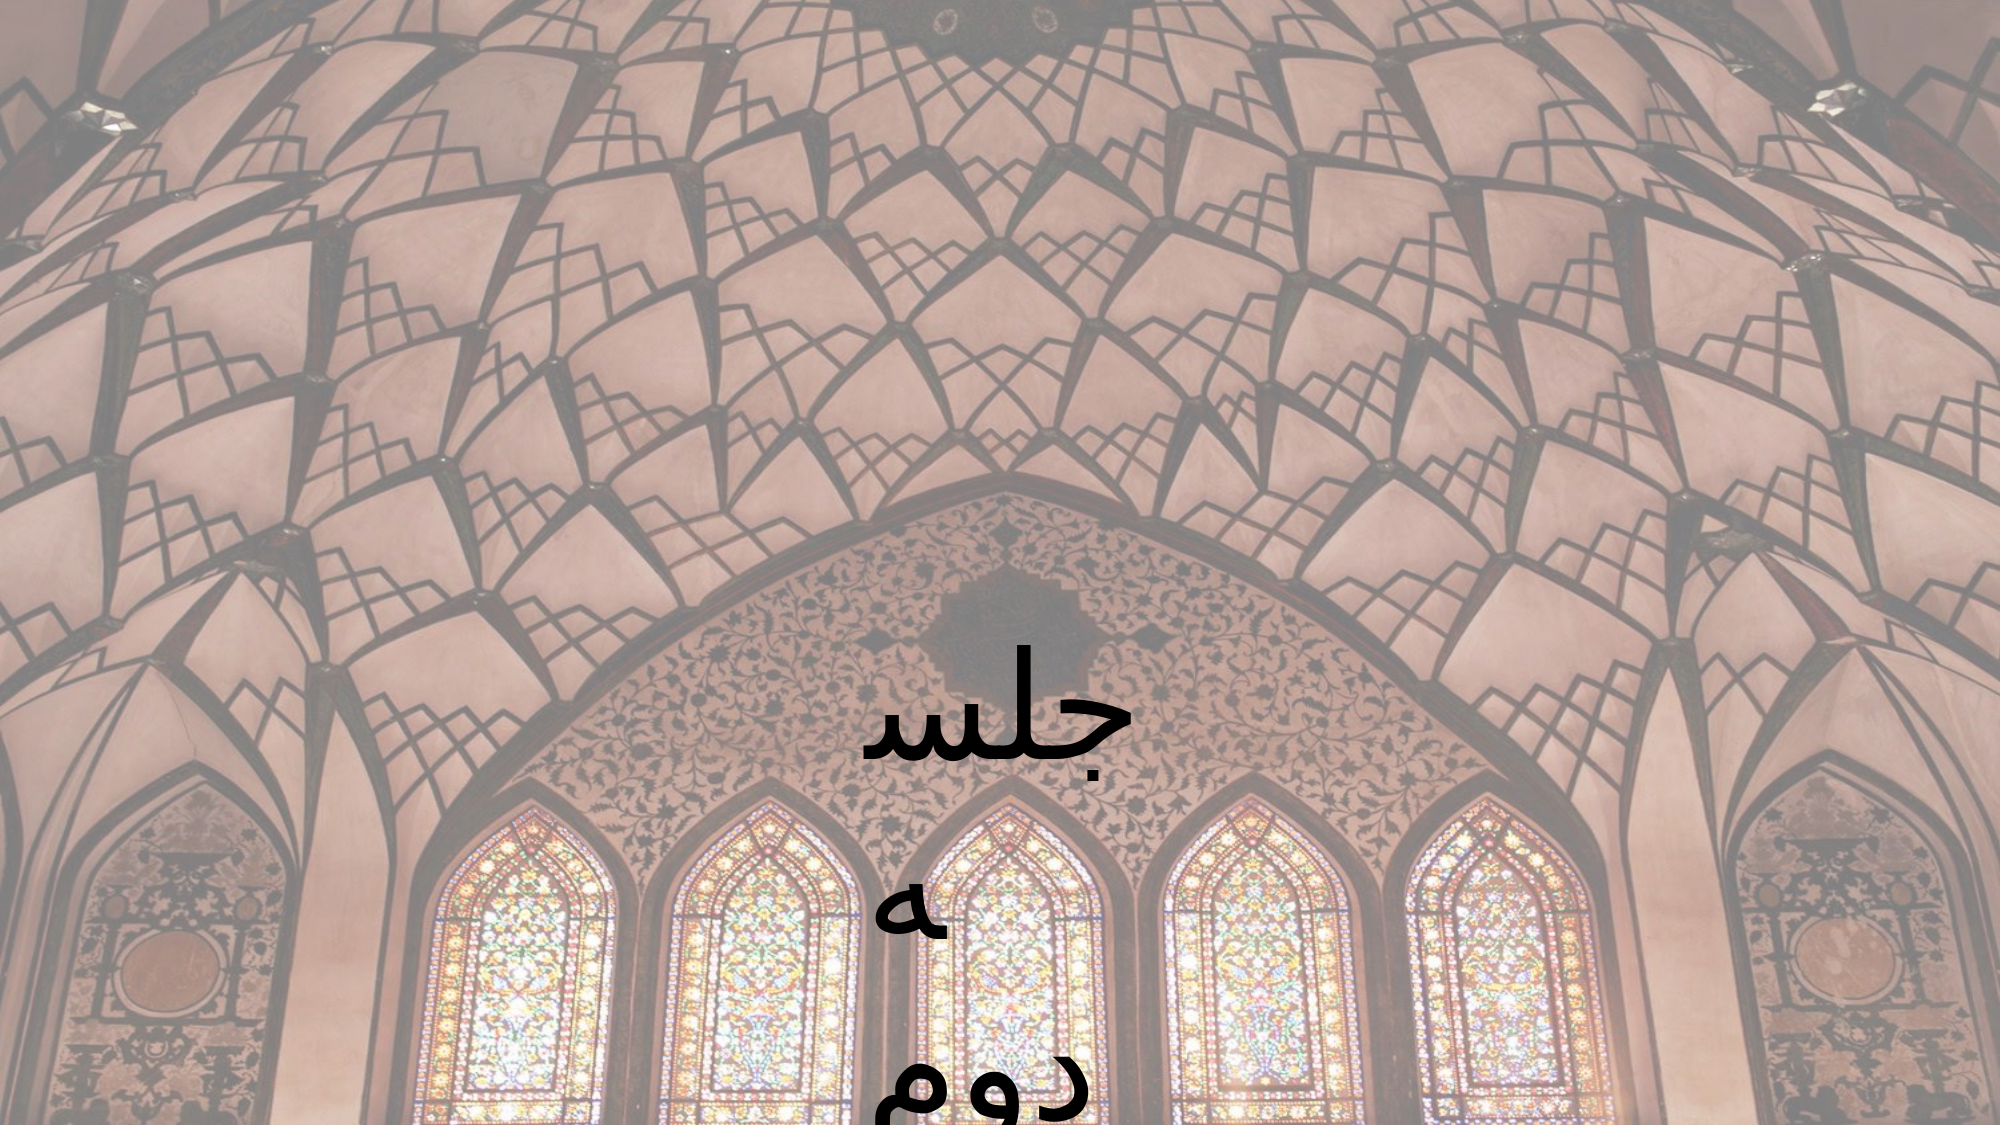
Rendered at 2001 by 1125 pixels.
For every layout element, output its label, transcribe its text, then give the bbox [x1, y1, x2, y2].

text_box جلسه دوم [850, 422, 1180, 1125]
